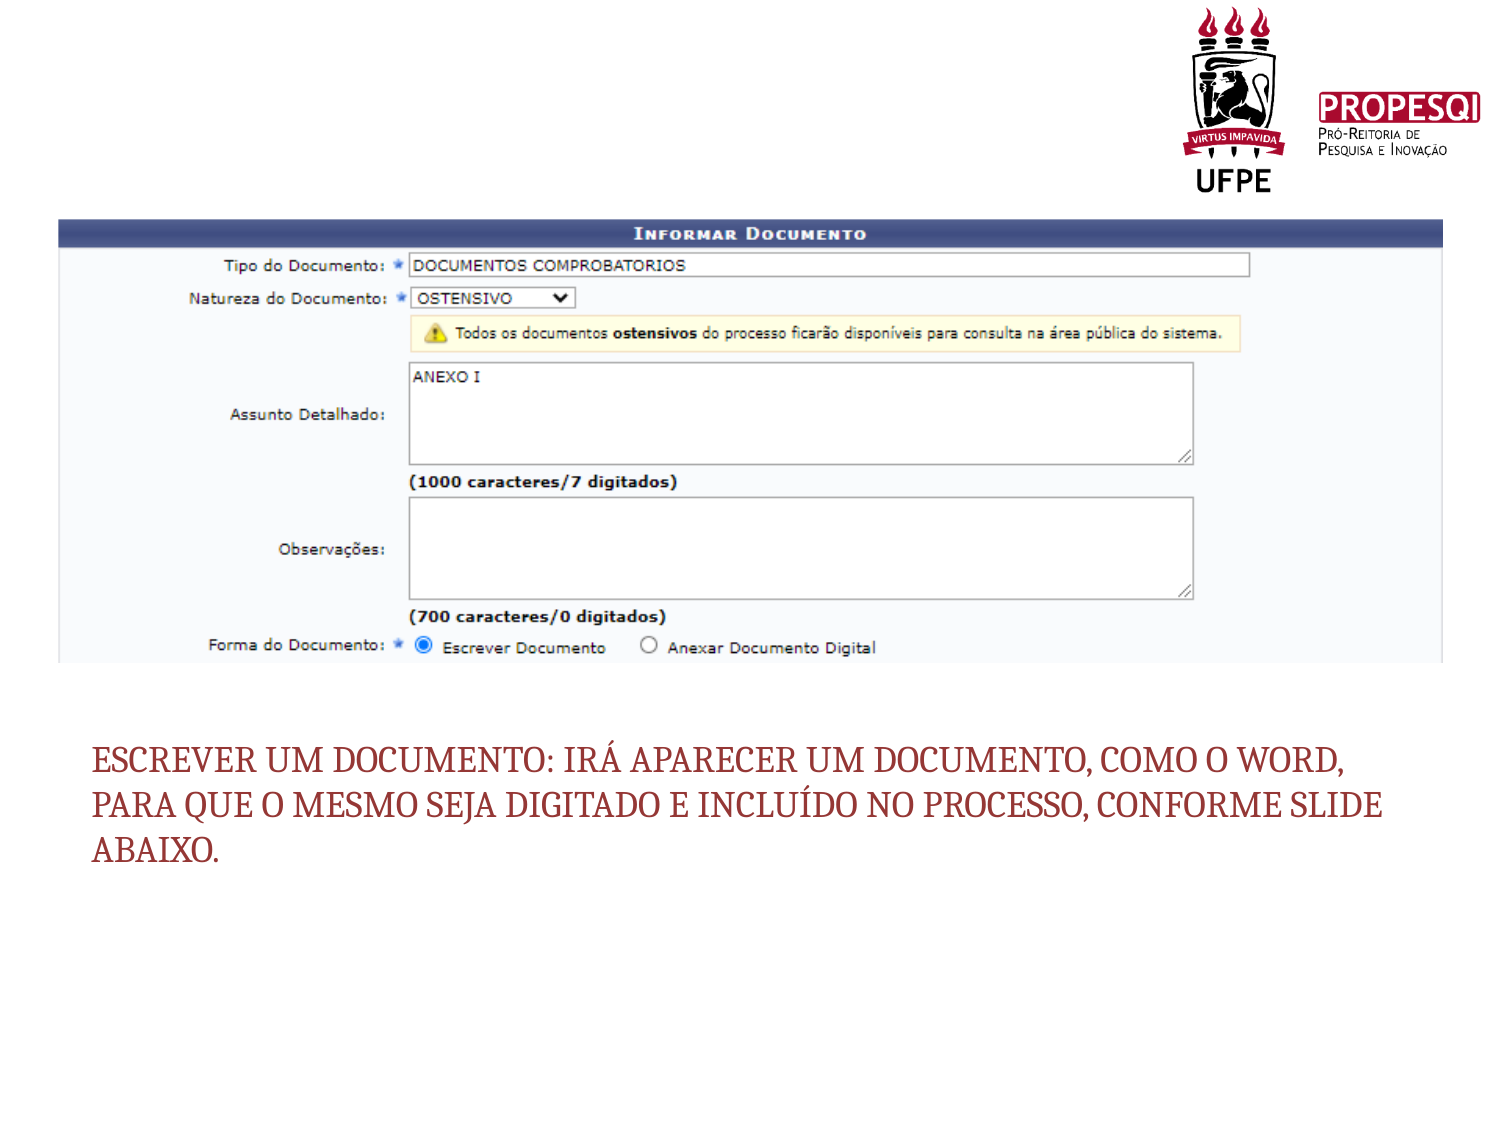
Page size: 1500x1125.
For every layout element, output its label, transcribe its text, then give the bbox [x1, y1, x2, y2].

text_box ESCREVER UM DOCUMENTO: IRÁ APARECER UM DOCUMENTO, COMO O WORD, PARA QUE O MESMO SEJA DIGITADO E INCLUÍDO NO PROCESSO, CONFORME SLIDE ABAIXO. [76, 727, 1443, 878]
picture [1175, 0, 1500, 214]
picture [57, 218, 1443, 663]
